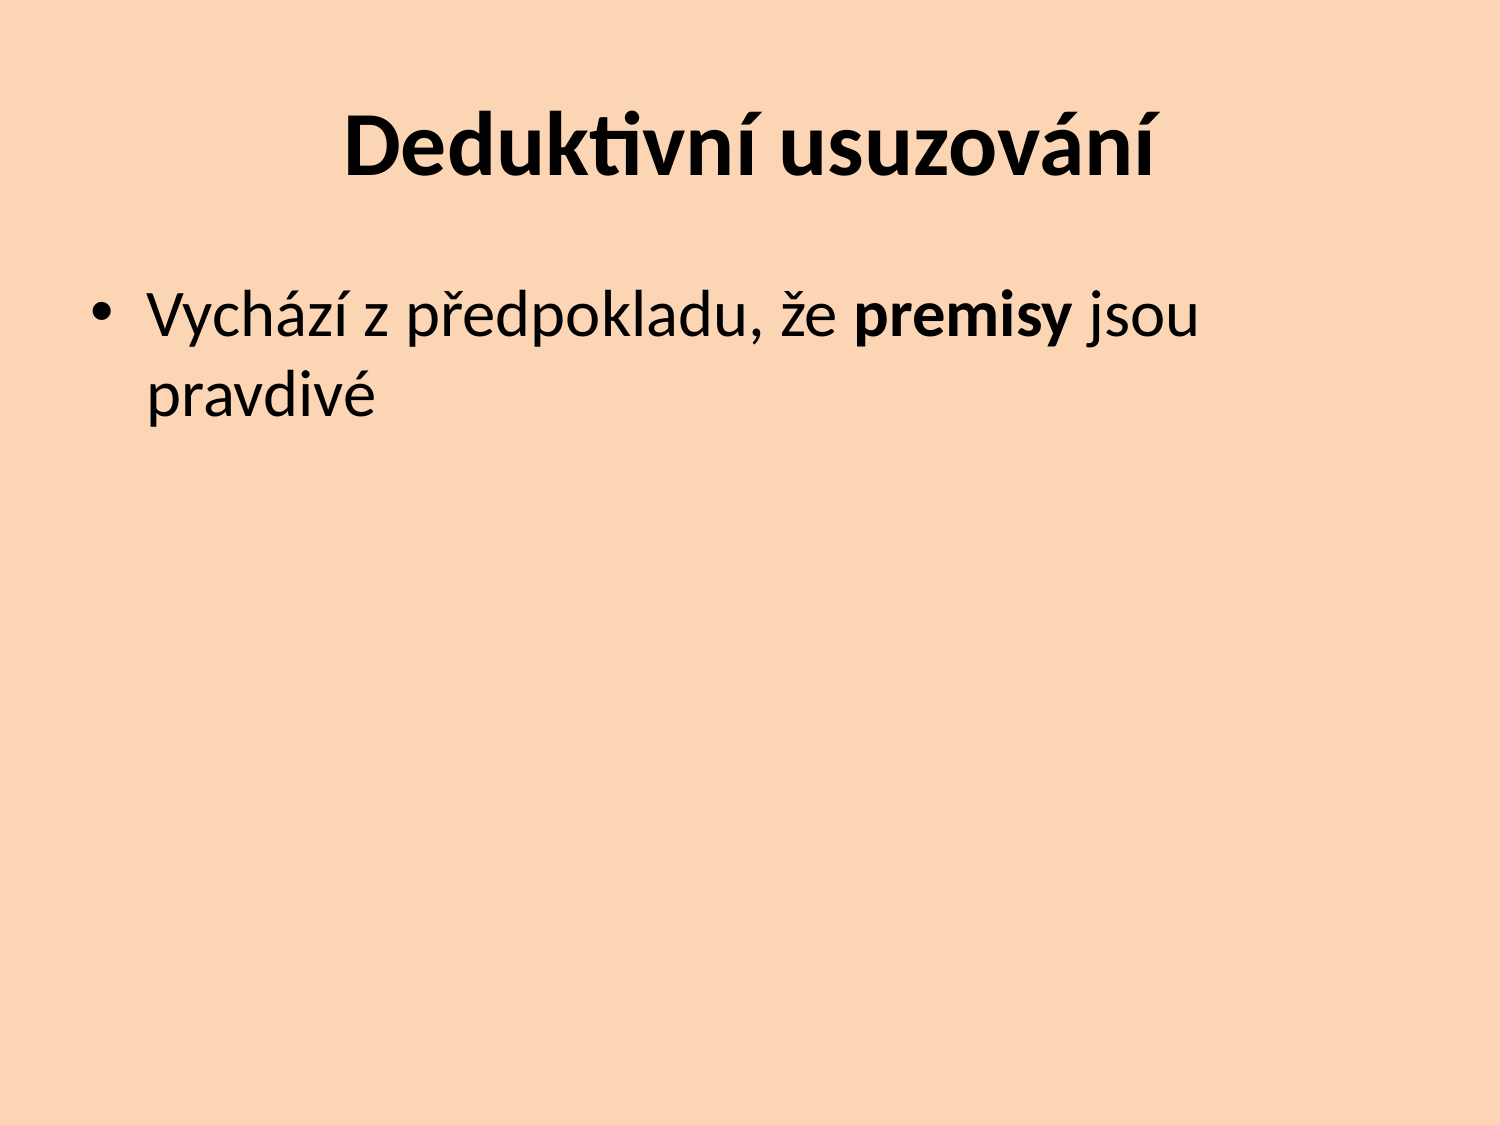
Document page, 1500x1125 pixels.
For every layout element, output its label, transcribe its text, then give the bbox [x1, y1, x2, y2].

title Deduktivní usuzování [75, 45, 1425, 233]
list Vychází z předpokladu, že premisy jsou pravdivé [75, 262, 1425, 1005]
